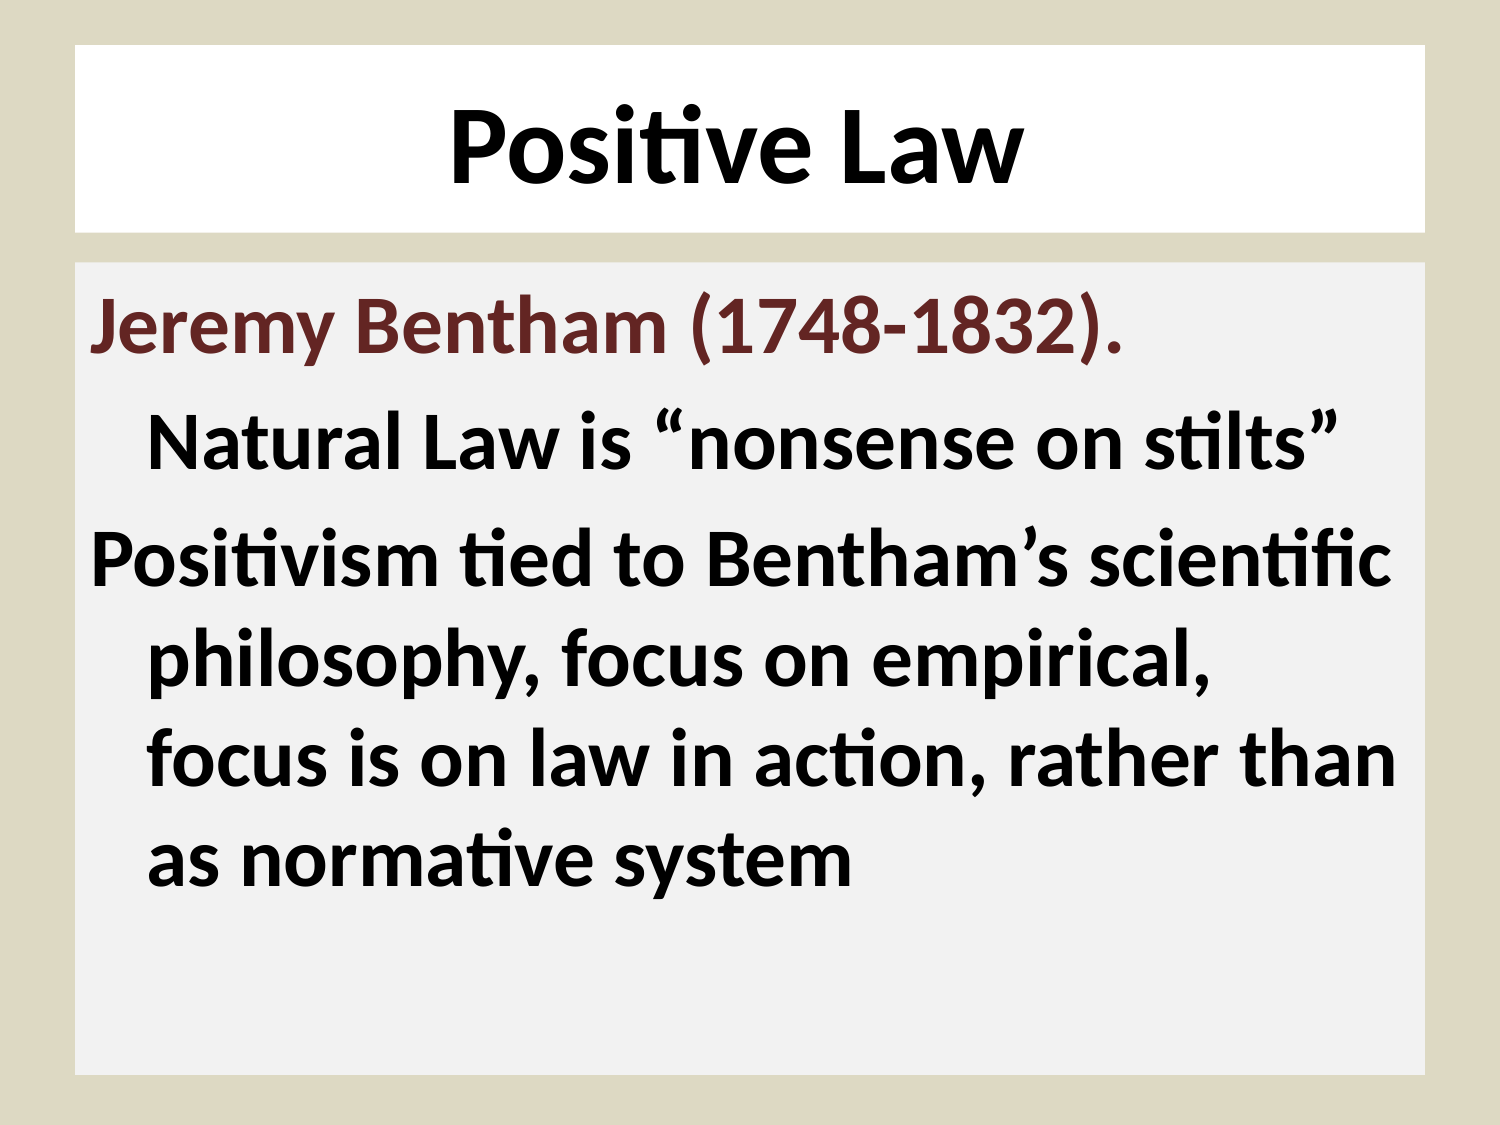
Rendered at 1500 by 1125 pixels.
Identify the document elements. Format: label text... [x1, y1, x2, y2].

list Jeremy Bentham (1748-1832). Natural Law is “nonsense on stilts” Positivism tied to Bentham’s scientific philosophy, focus on empirical, focus is on law in action, rather than as normative system [75, 262, 1425, 1075]
title Positive Law [75, 45, 1425, 233]
